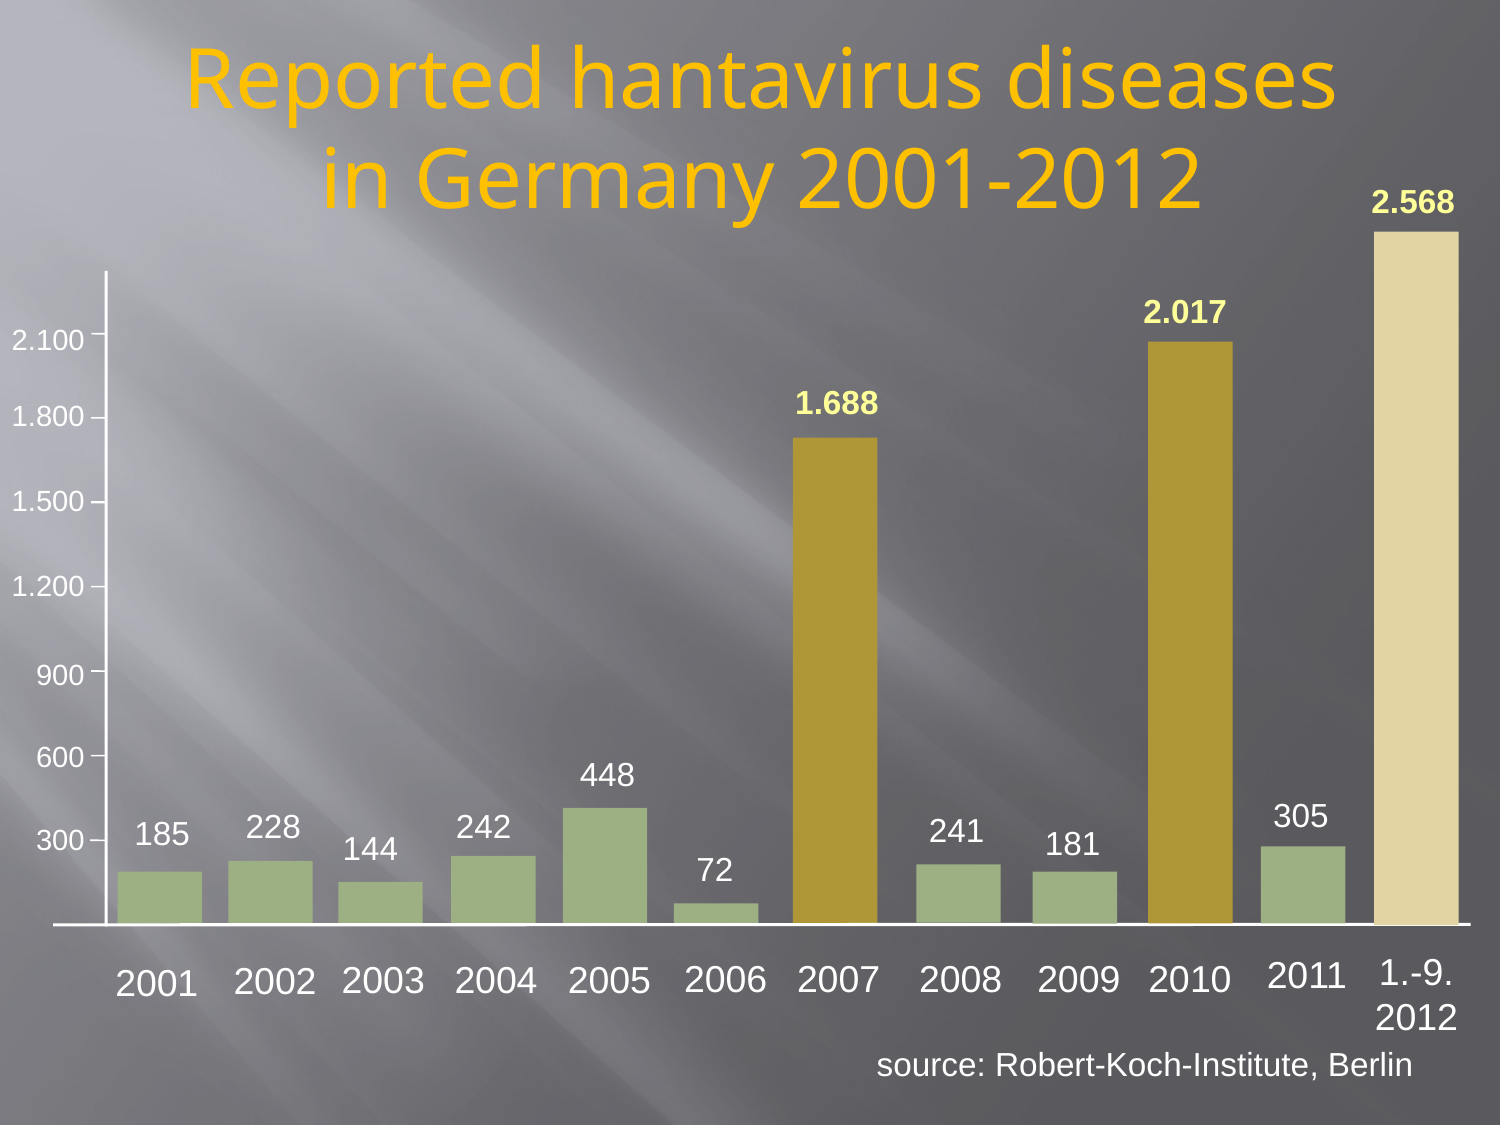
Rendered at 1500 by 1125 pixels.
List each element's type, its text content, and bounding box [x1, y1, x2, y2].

text_box 144 [327, 819, 414, 875]
text_box [228, 860, 313, 924]
text_box 2.100 [0, 313, 100, 364]
text_box 305 [1258, 786, 1344, 843]
text_box source: Robert-Koch-Institute, Berlin [795, 1031, 1495, 1094]
text_box 300 [21, 814, 100, 864]
text_box 2002 [218, 949, 332, 1010]
text_box 2001 [100, 951, 214, 1011]
text_box [1260, 846, 1346, 924]
text_box 1.-9. 2012 [1360, 940, 1473, 1046]
text_box 2007 [782, 948, 896, 1008]
text_box 2004 [439, 949, 553, 1009]
text_box [916, 864, 1001, 923]
text_box [1148, 341, 1233, 924]
text_box 2008 [904, 947, 1017, 1007]
text_box [673, 903, 759, 924]
text_box 1.200 [0, 559, 100, 610]
text_box Reported hantavirus diseases in Germany 2001-2012 [11, 30, 1500, 219]
text_box 2009 [1022, 947, 1136, 1007]
text_box 242 [441, 798, 527, 853]
text_box 600 [21, 731, 100, 782]
text_box 228 [230, 798, 317, 853]
text_box [1032, 871, 1118, 924]
text_box 900 [21, 648, 100, 699]
text_box 2010 [1136, 947, 1247, 1007]
text_box 2005 [553, 949, 666, 1009]
text_box 1.500 [0, 474, 100, 525]
text_box 448 [565, 745, 651, 801]
text_box [338, 881, 423, 924]
text_box [562, 807, 648, 924]
text_box 2.017 [1128, 282, 1242, 338]
text_box 2003 [326, 949, 439, 1009]
text_box 72 [681, 840, 749, 896]
text_box 241 [913, 801, 1000, 857]
text_box [451, 855, 536, 924]
text_box 2006 [669, 948, 782, 1008]
text_box [792, 437, 878, 924]
text_box 1.688 [780, 373, 894, 429]
text_box 2011 [1251, 943, 1360, 1004]
text_box 185 [119, 805, 205, 860]
text_box 1.800 [0, 390, 100, 441]
text_box 181 [1029, 814, 1116, 870]
text_box [117, 871, 203, 924]
text_box 2.568 [1356, 219, 1470, 228]
text_box [1374, 231, 1459, 926]
